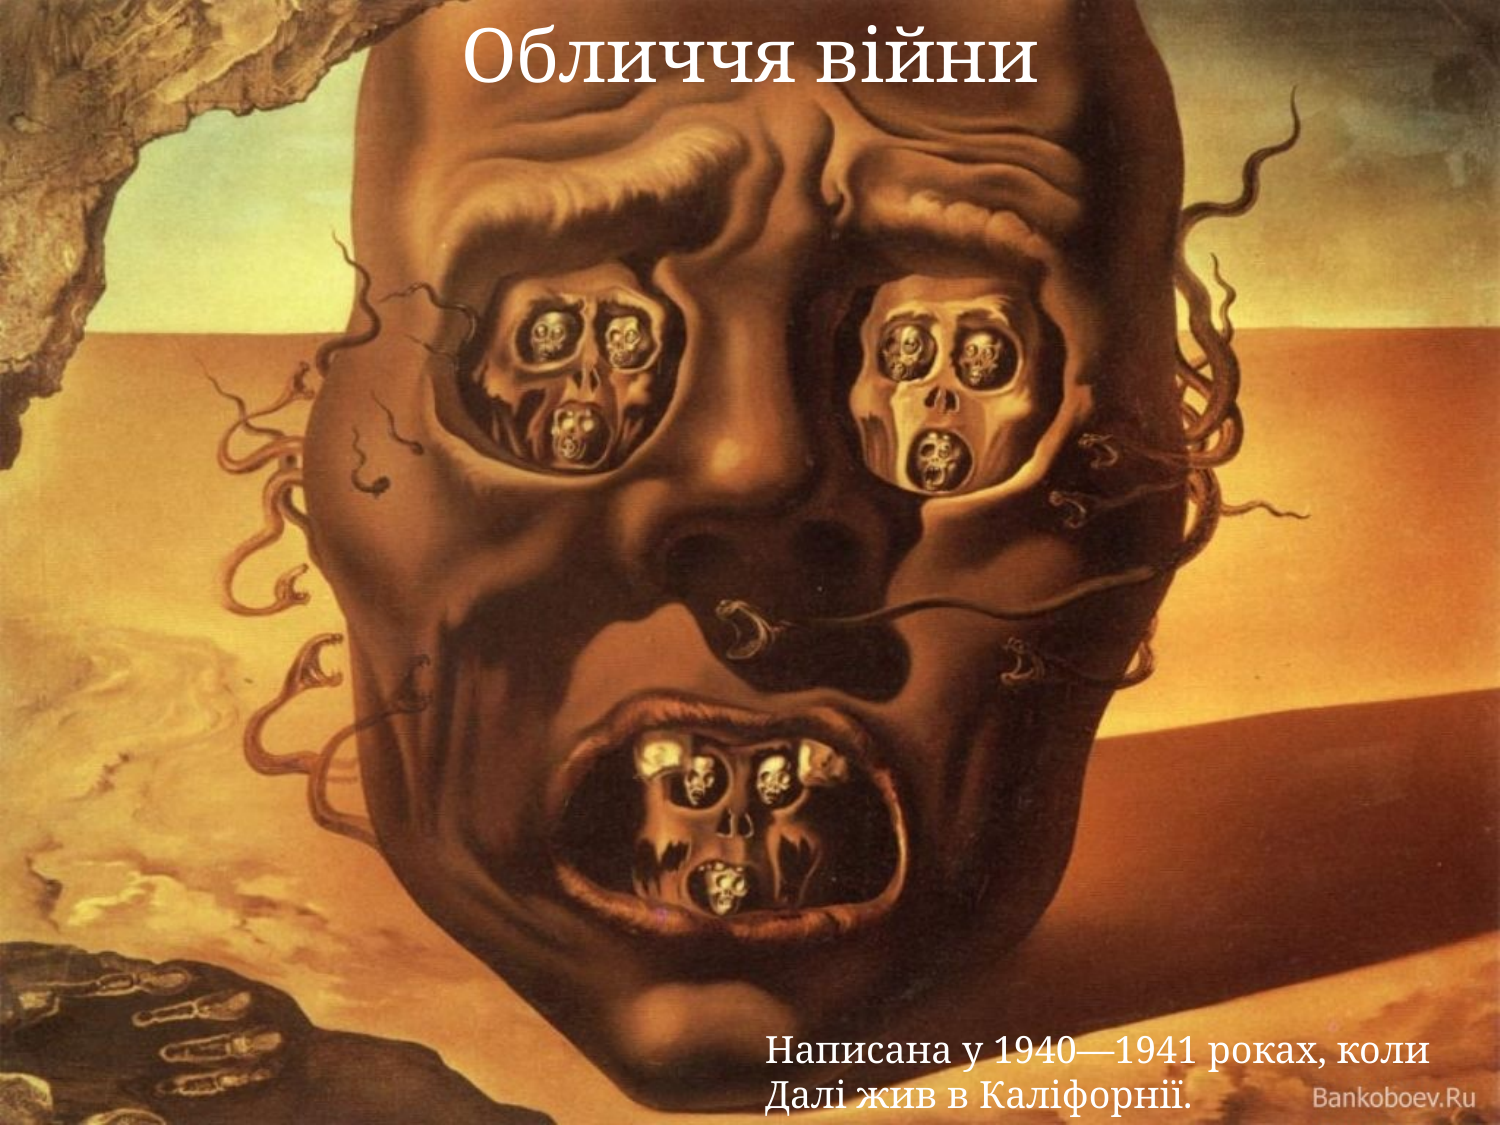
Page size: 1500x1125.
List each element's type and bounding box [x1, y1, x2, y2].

list [0, 0, 1500, 1125]
